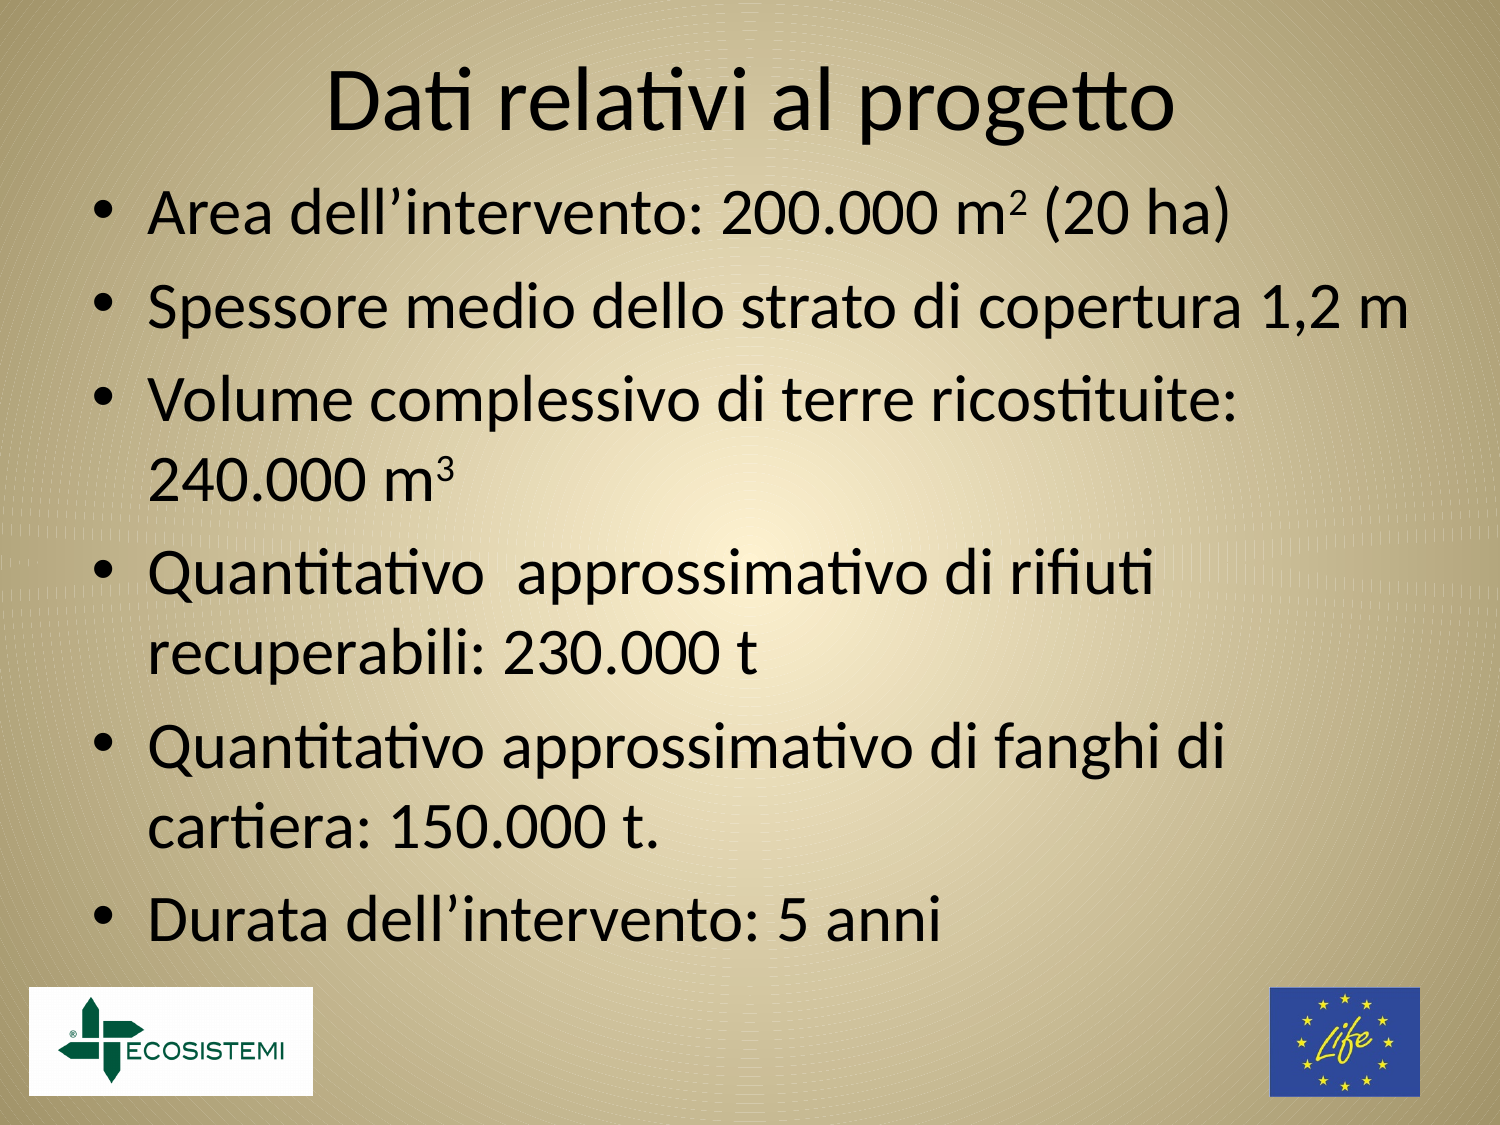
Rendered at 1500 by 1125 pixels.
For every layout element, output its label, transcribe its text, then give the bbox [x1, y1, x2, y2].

list Area dell’intervento: 200.000 m2 (20 ha) Spessore medio dello strato di copertura 1,2 m Volume complessivo di terre ricostituite: 240.000 m3 Quantitativo approssimativo di rifiuti recuperabili: 230.000 t Quantitativo approssimativo di fanghi di cartiera: 150.000 t. Durata dell’intervento: 5 anni [76, 160, 1449, 982]
picture [1269, 987, 1420, 1097]
picture [29, 987, 314, 1097]
title Dati relativi al progetto [76, 0, 1427, 160]
